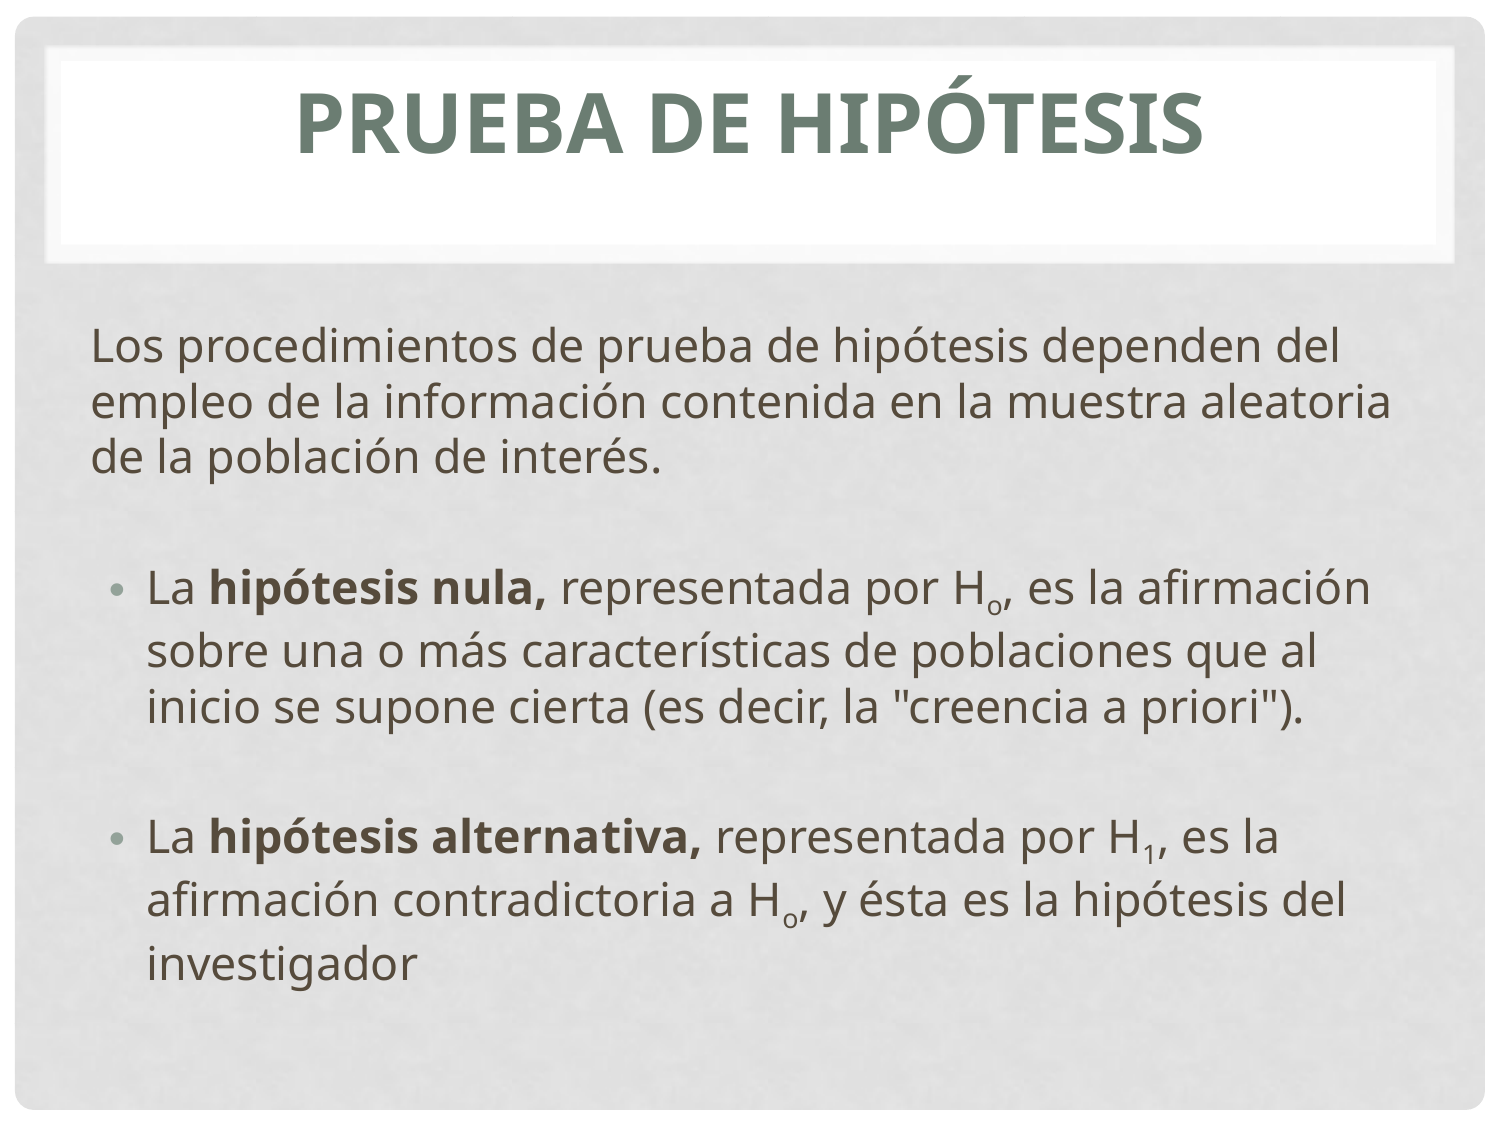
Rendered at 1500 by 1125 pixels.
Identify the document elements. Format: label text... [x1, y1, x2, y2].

list Los procedimientos de prueba de hipótesis dependen del empleo de la información contenida en la muestra aleatoria de la población de interés. La hipótesis nula, representada por Ho, es la afirmación sobre una o más características de poblaciones que al inicio se supone cierta (es decir, la "creencia a priori"). La hipótesis alternativa, representada por H1, es la afirmación contradictoria a Ho, y ésta es la hipótesis del investigador [75, 243, 1425, 1005]
title PRUEBA DE HIPÓTESIS [75, 45, 1425, 197]
